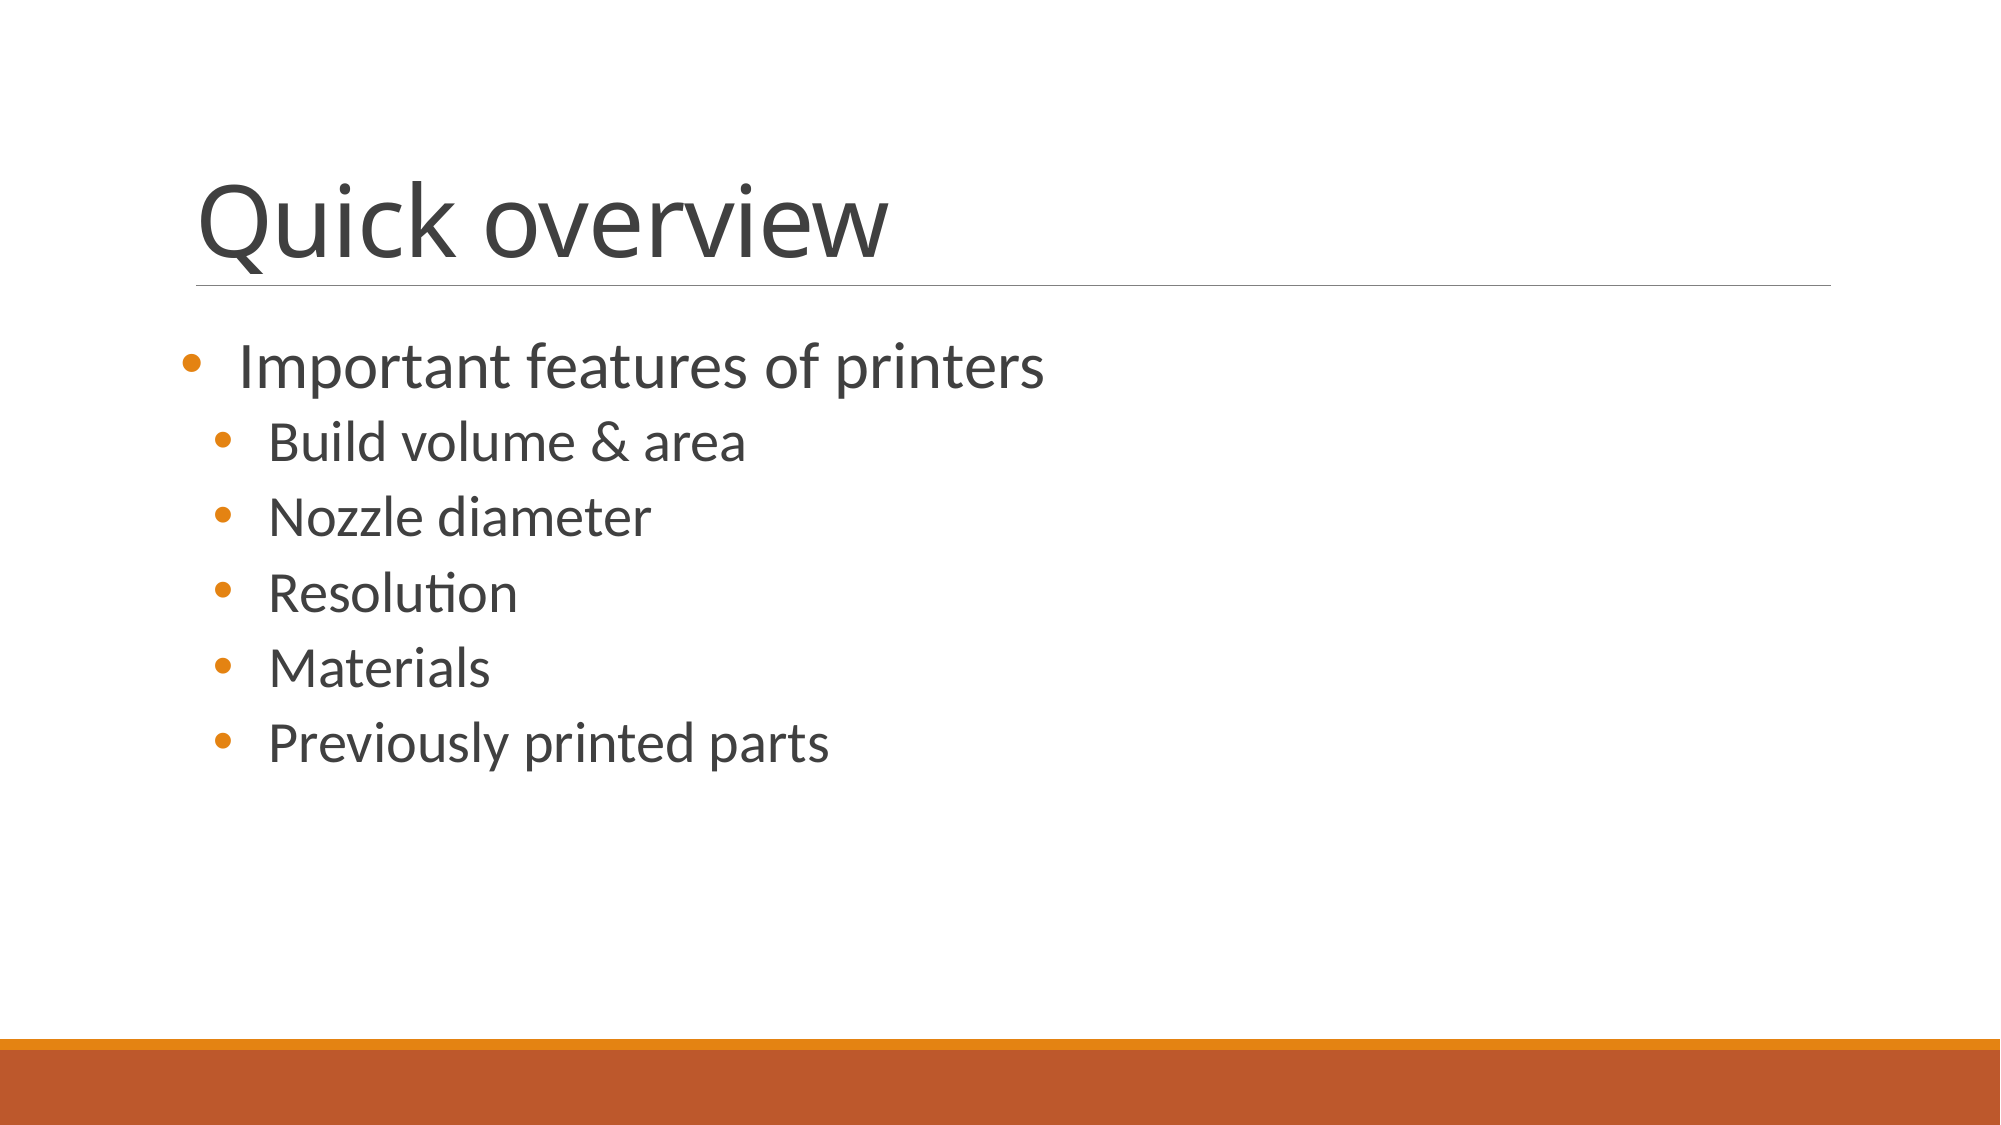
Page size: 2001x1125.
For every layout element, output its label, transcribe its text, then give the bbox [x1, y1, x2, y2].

list Important features of printers Build volume & area Nozzle diameter Resolution Materials Previously printed parts [180, 323, 1830, 984]
title Quick overview [180, 47, 1830, 285]
